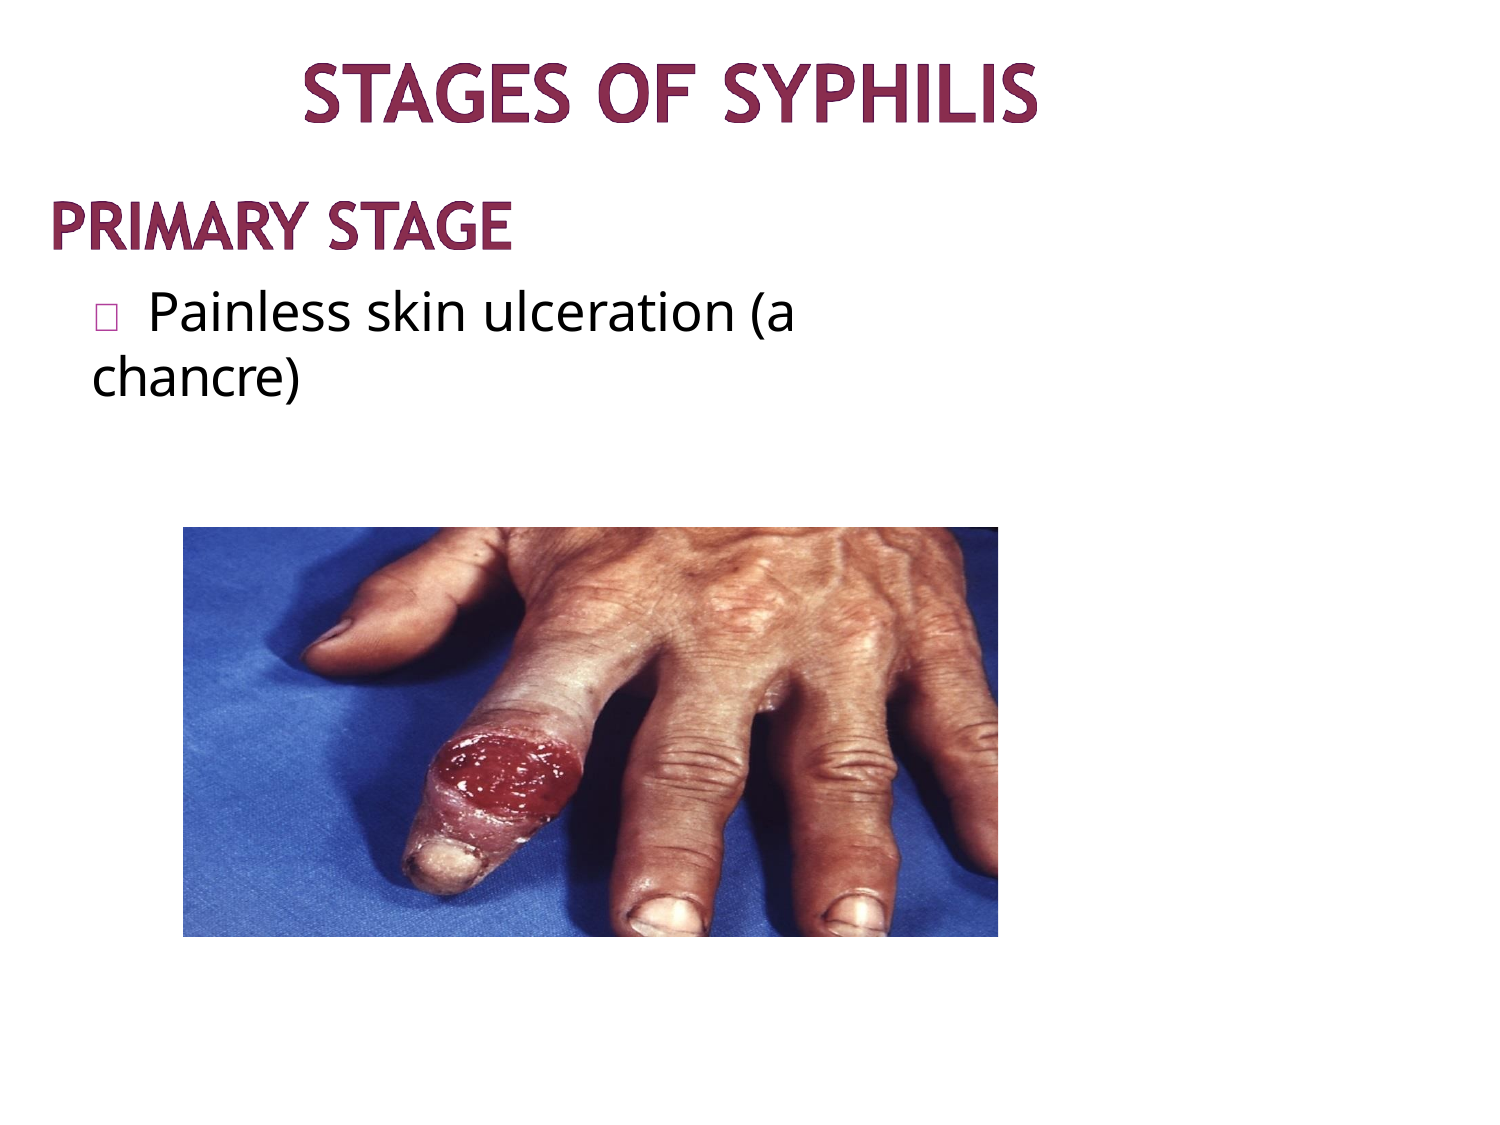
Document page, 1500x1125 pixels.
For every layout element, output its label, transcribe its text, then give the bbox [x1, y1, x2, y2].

text_box [183, 527, 999, 937]
text_box [304, 63, 1037, 123]
text_box [53, 201, 512, 250]
title  Painless skin ulceration (a chancre) [89, 246, 1008, 437]
